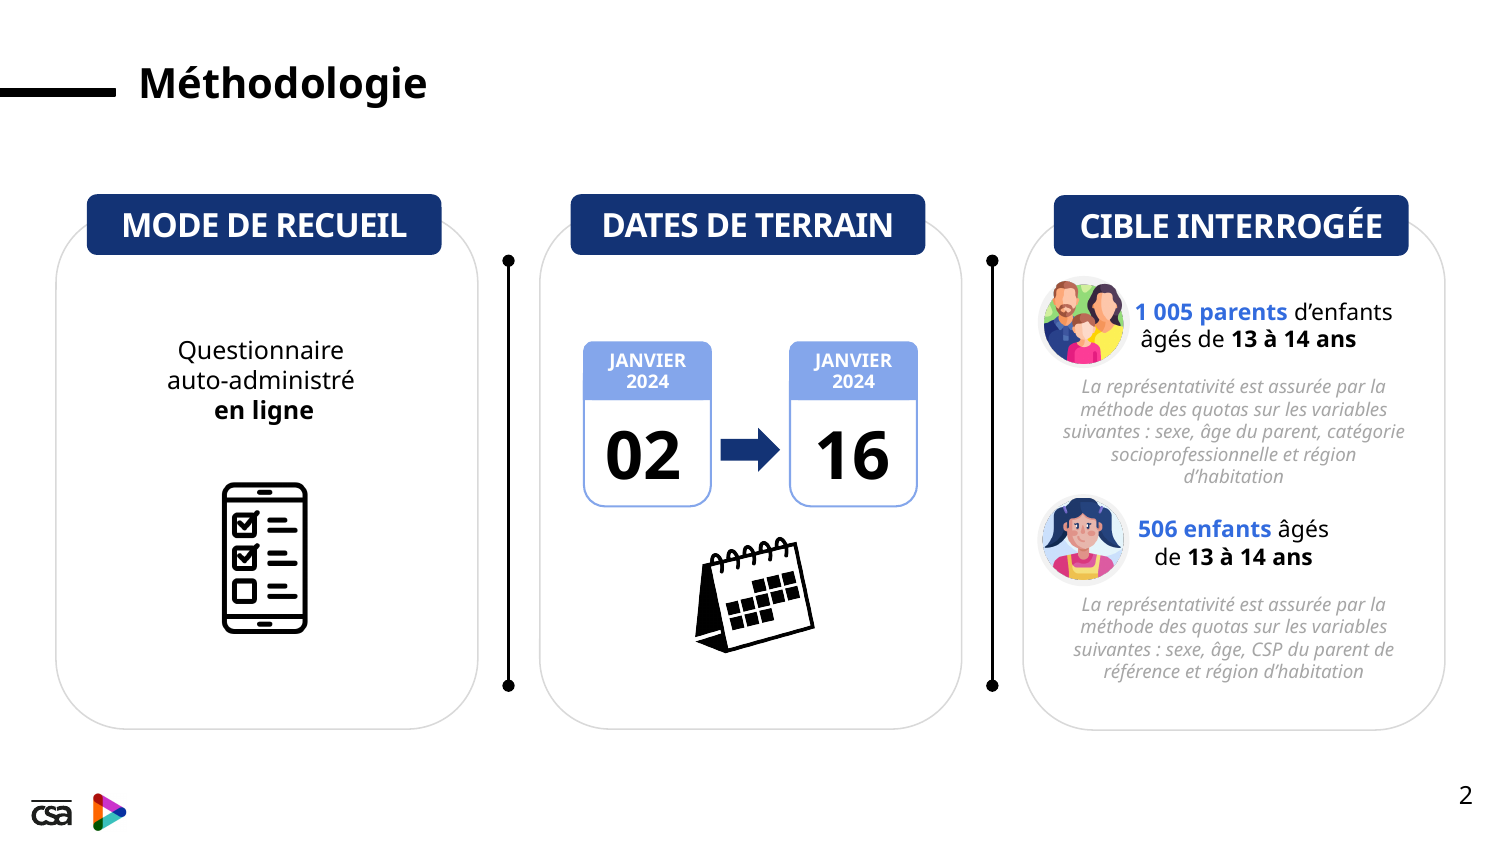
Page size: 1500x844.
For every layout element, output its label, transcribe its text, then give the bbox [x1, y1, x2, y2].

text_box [55, 193, 1446, 731]
slide_number 2 [1388, 774, 1488, 820]
picture [183, 477, 345, 639]
picture [695, 535, 815, 655]
picture [91, 793, 127, 832]
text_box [786, 341, 922, 507]
text_box Méthodologie [138, 66, 1441, 107]
picture [1042, 498, 1124, 580]
picture [1042, 281, 1125, 364]
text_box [582, 341, 713, 507]
